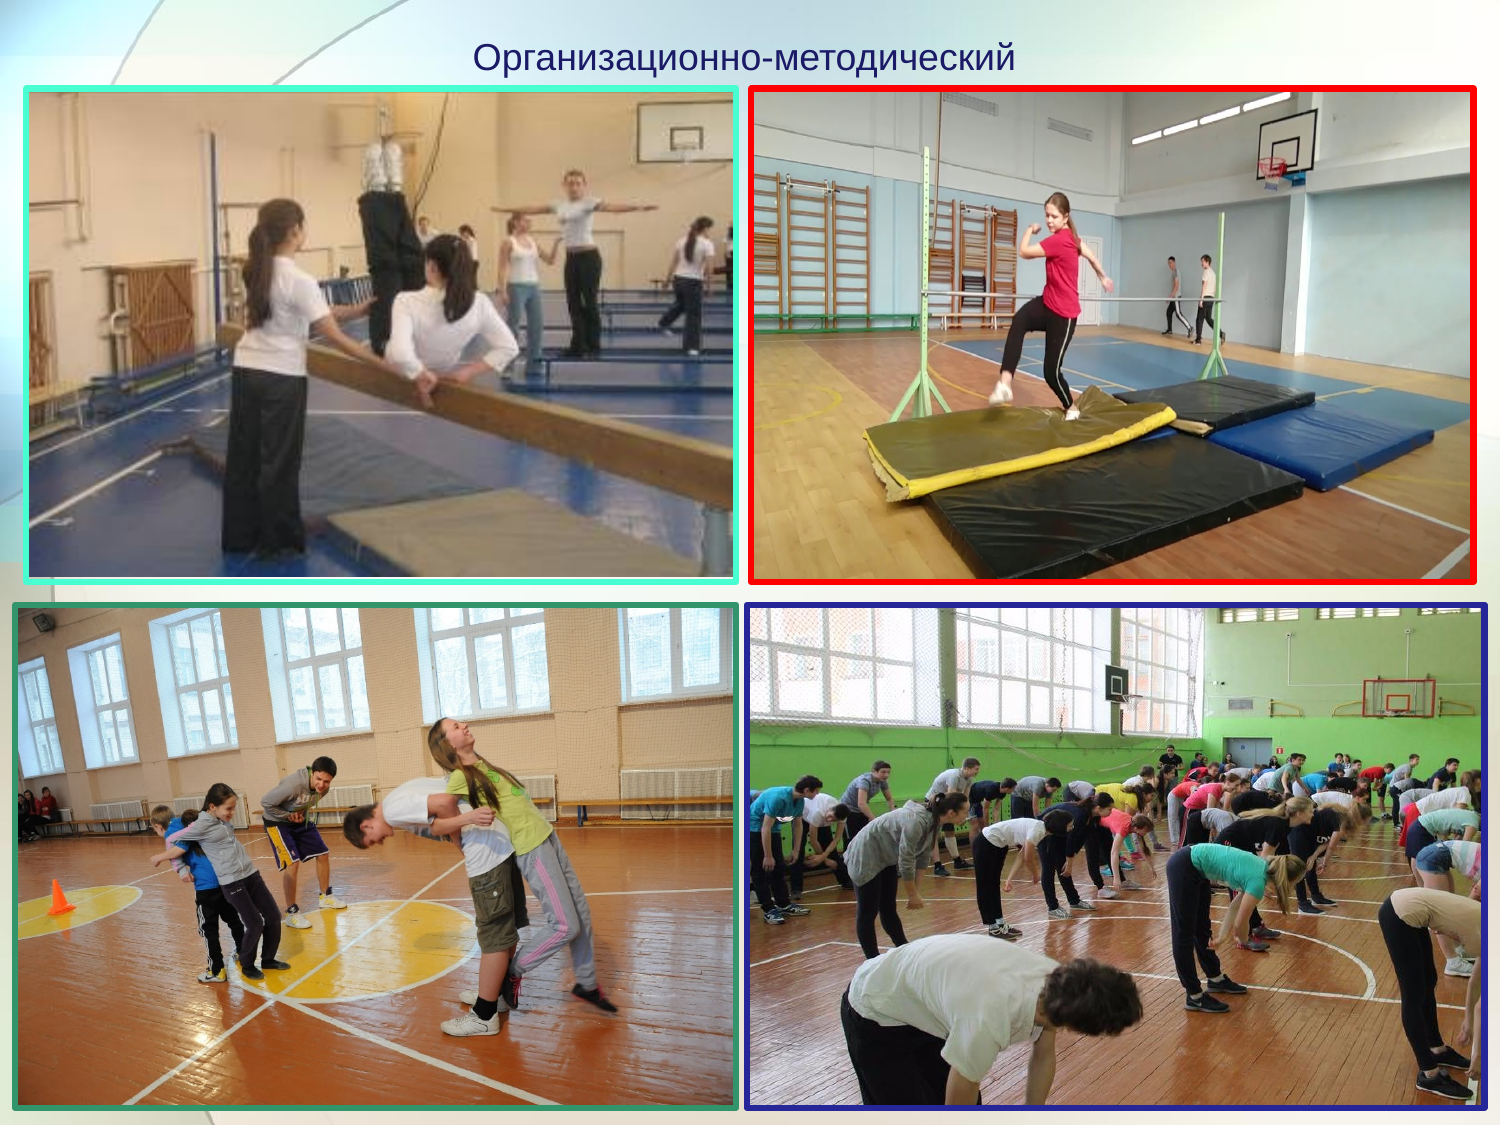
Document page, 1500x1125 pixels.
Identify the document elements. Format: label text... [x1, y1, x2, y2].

picture [0, 0, 1500, 1125]
text_box Организационно-методический [457, 25, 1042, 86]
